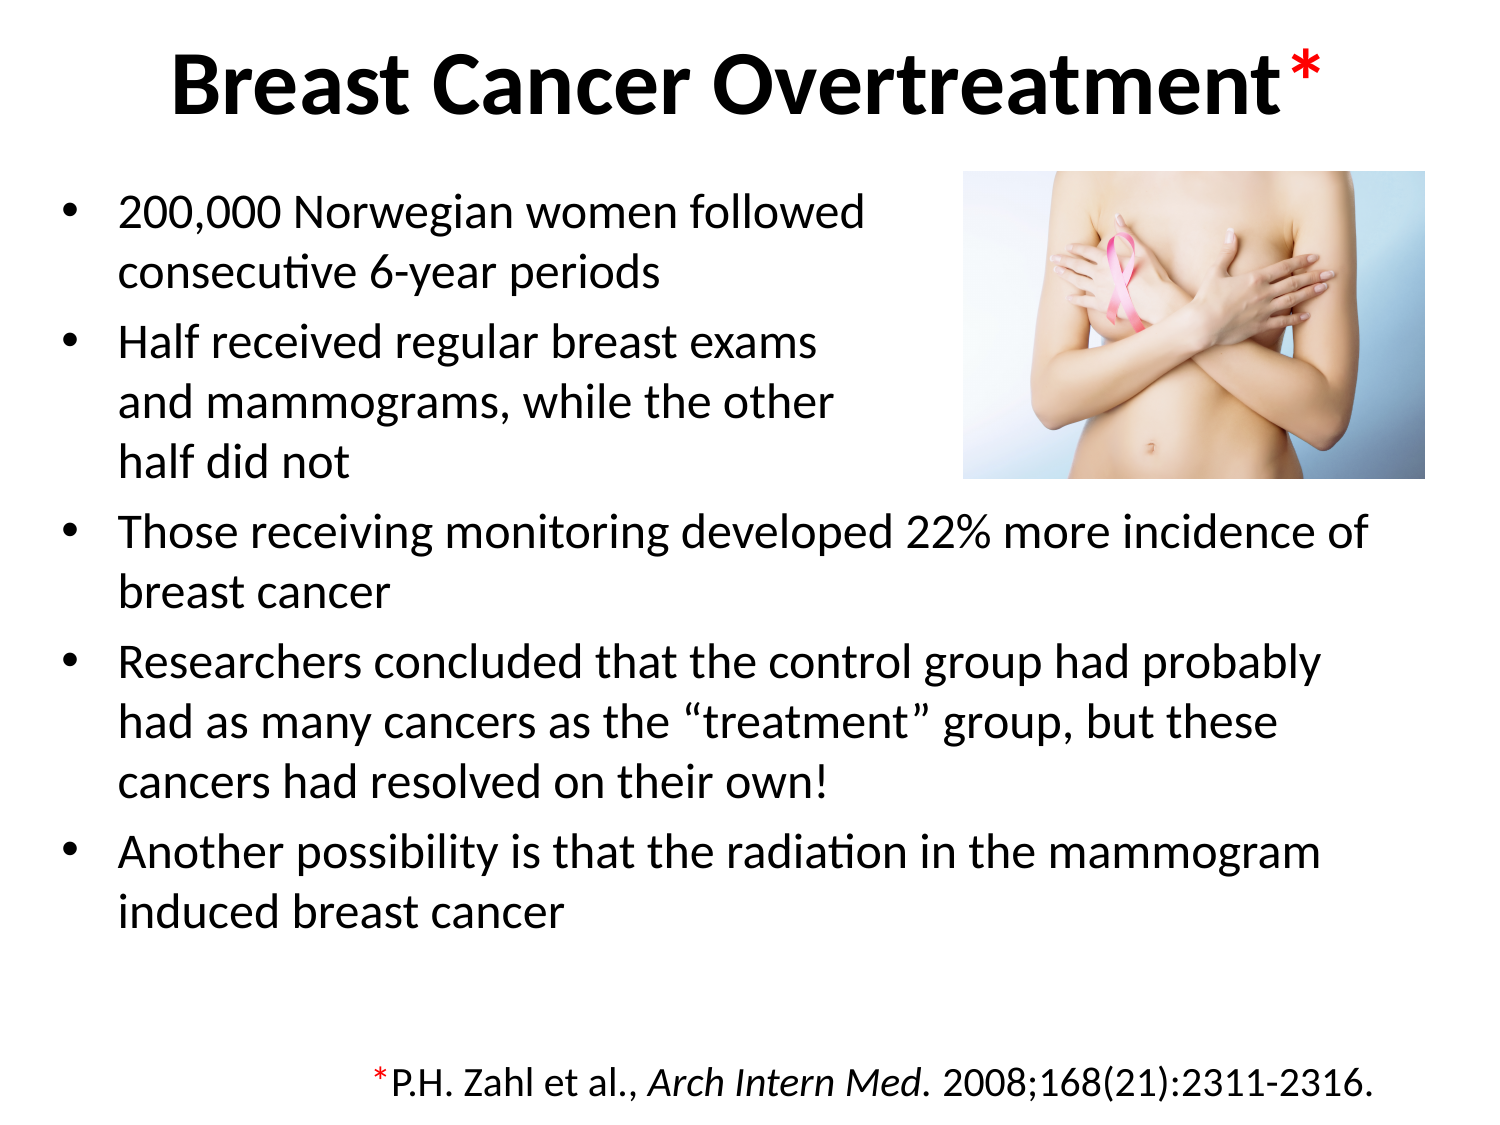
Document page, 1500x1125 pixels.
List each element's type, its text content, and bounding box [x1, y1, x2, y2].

picture [963, 170, 1426, 479]
text_box *P.H. Zahl et al., Arch Intern Med. 2008;168(21):2311-2316. [355, 1047, 1390, 1125]
title Breast Cancer Overtreatment* [75, 0, 1425, 171]
list 200,000 Norwegian women followed over two consecutive 6-year periods Half received regular breast exams and mammograms, while the other half did not Those receiving monitoring developed 22% more incidence of breast cancer Researchers concluded that the control group had probably had as many cancers as the “treatment” group, but these cancers had resolved on their own! Another possibility is that the radiation in the mammogram induced breast cancer [46, 171, 1397, 914]
